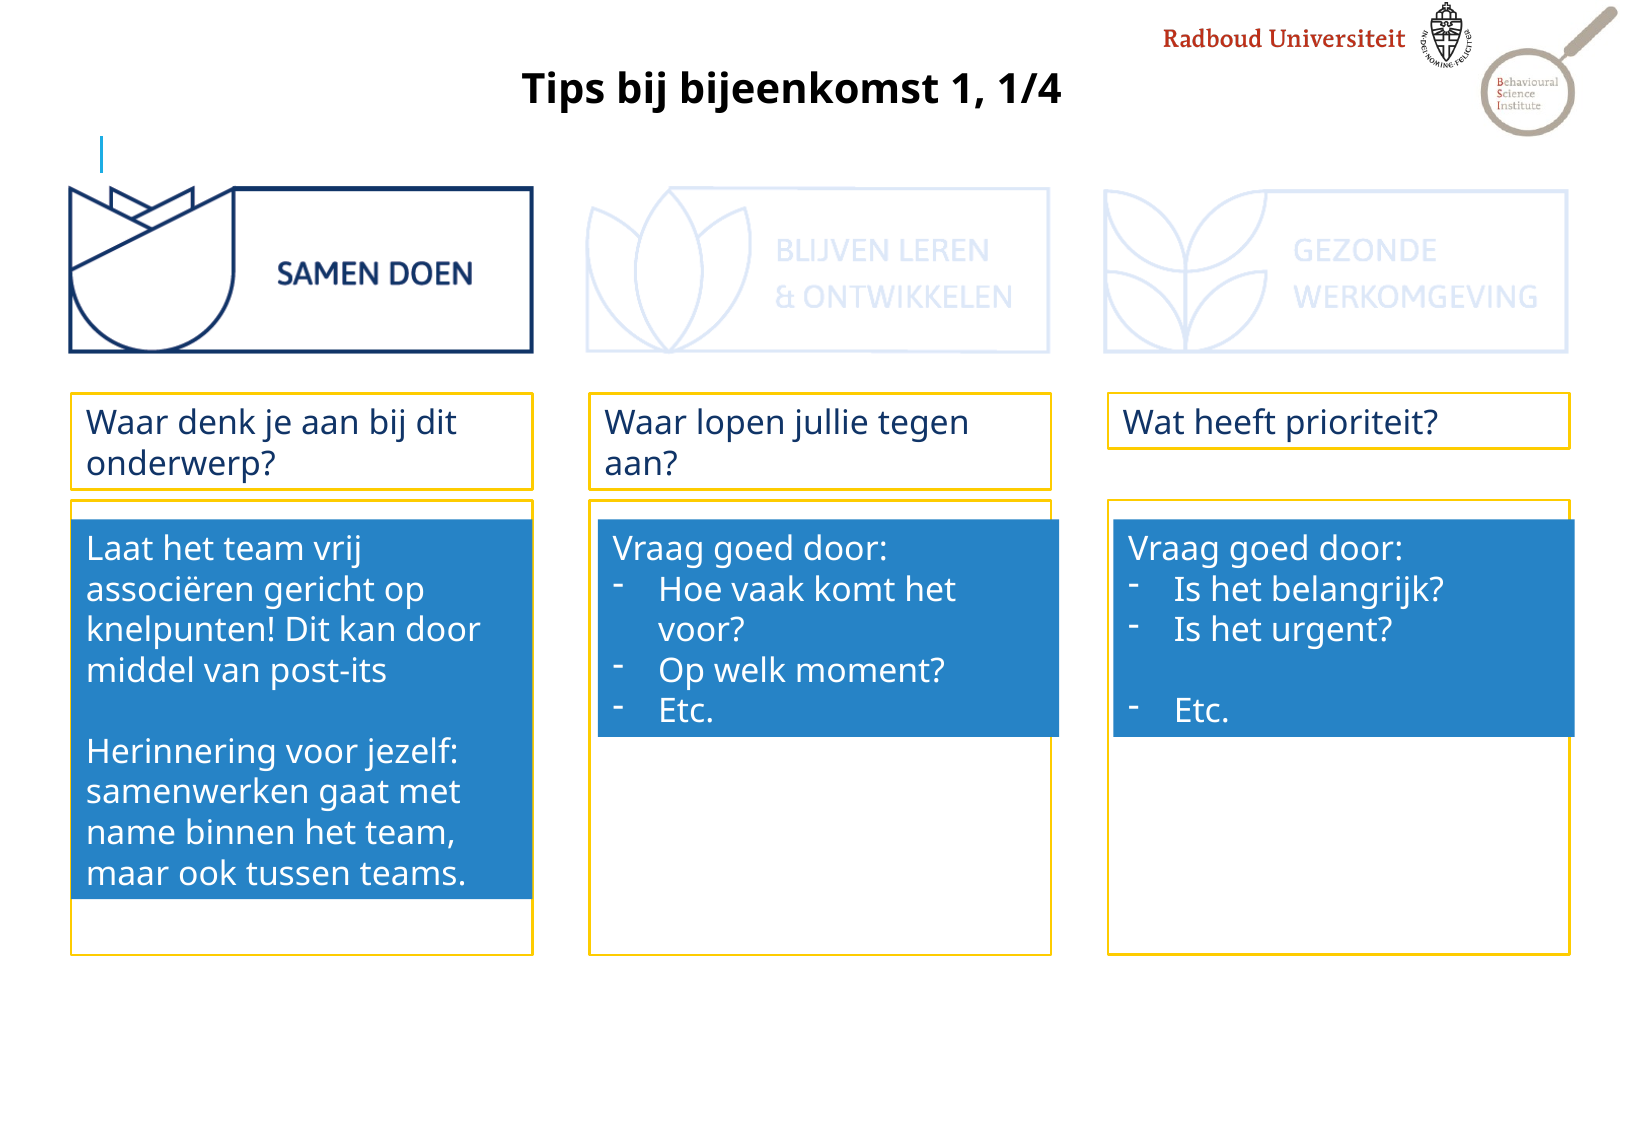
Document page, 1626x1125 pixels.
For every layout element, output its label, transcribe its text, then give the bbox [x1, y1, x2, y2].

list Tips bij bijeenkomst 1, 1/4 [136, 60, 1432, 135]
text_box Waar denk je aan bij dit onderwerp? [70, 392, 534, 491]
text_box Vraag goed door: Hoe vaak komt het voor? Op welk moment? Etc. [597, 519, 1060, 737]
text_box Wat heeft prioriteit? [1107, 392, 1571, 450]
text_box [70, 499, 534, 956]
text_box Laat het team vrij associëren gericht op knelpunten! Dit kan door middel van post-its Herinnering voor jezelf: samenwerken gaat met name binnen het team, maar ook tussen teams. [71, 519, 533, 900]
text_box [1107, 499, 1571, 956]
picture [42, 172, 1604, 363]
picture [1163, 0, 1624, 139]
text_box [588, 499, 1052, 956]
text_box Waar lopen jullie tegen aan? [588, 392, 1052, 491]
text_box Vraag goed door: Is het belangrijk? Is het urgent? Etc. [1113, 519, 1575, 737]
